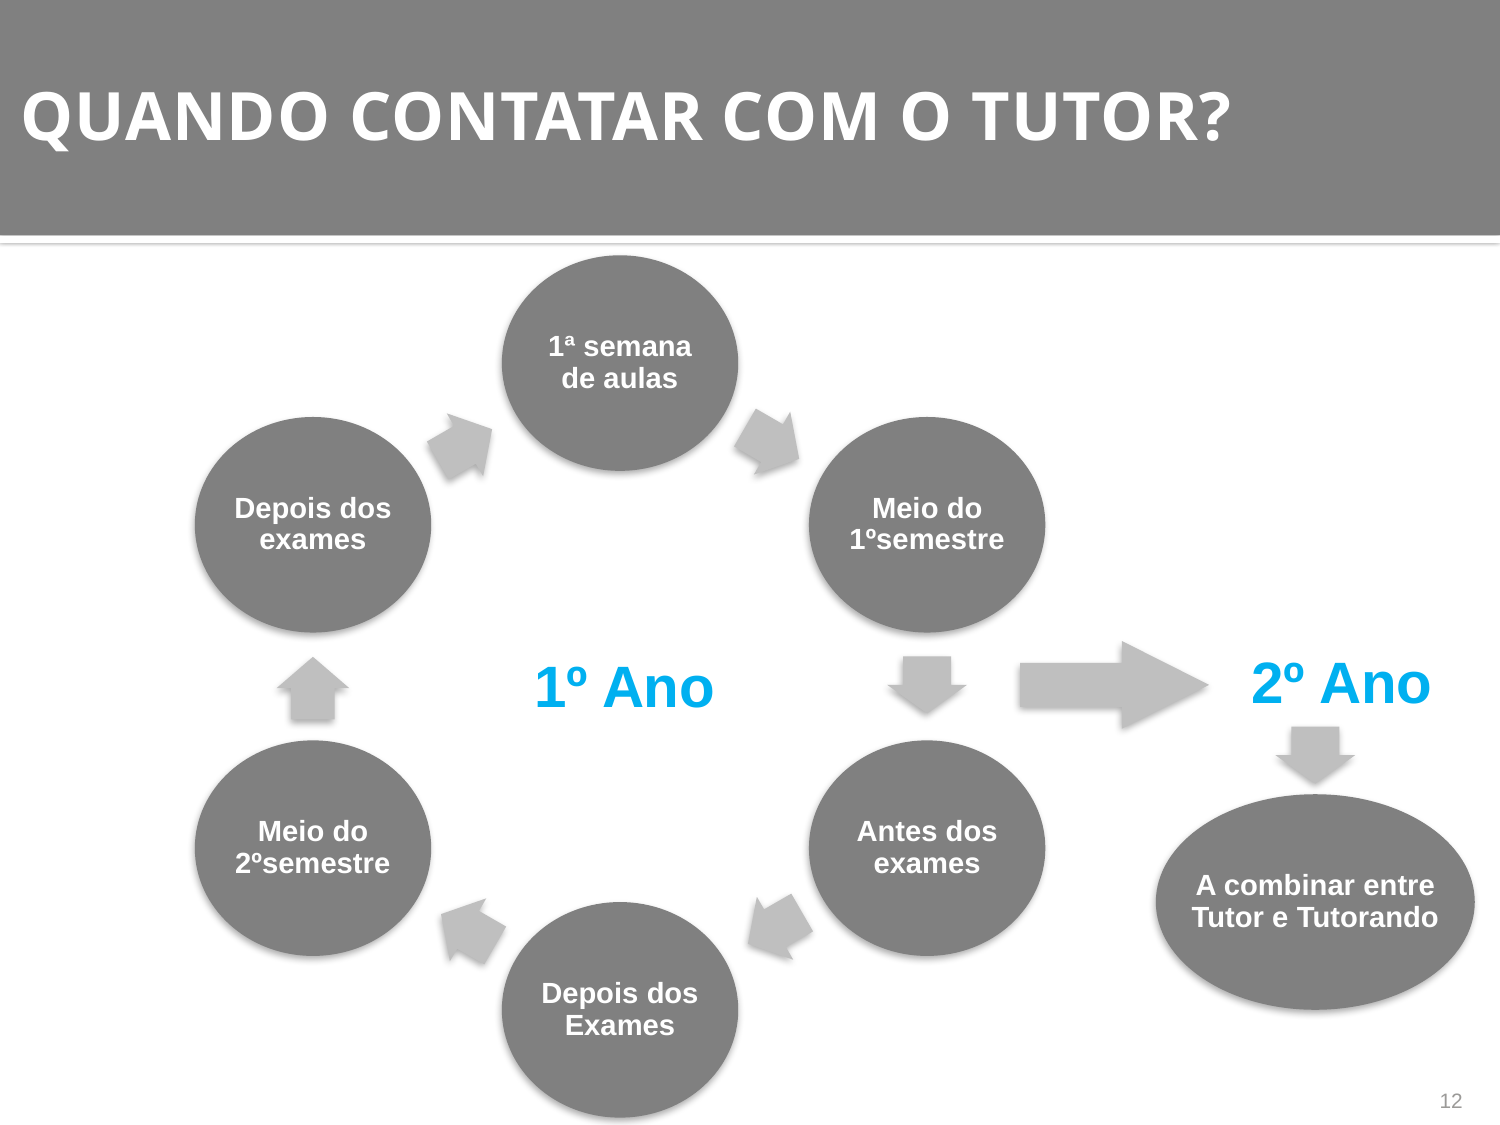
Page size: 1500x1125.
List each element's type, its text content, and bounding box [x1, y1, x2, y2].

text_box [1275, 726, 1356, 784]
text_box A combinar entre Tutor e Tutorando [1155, 794, 1475, 1010]
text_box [194, 255, 1046, 1118]
title Quando contatar com o Tutor? [5, 42, 1447, 186]
text_box 2º Ano [1236, 637, 1463, 723]
text_box 12 [1337, 1053, 1463, 1114]
text_box [1051, 640, 1210, 729]
